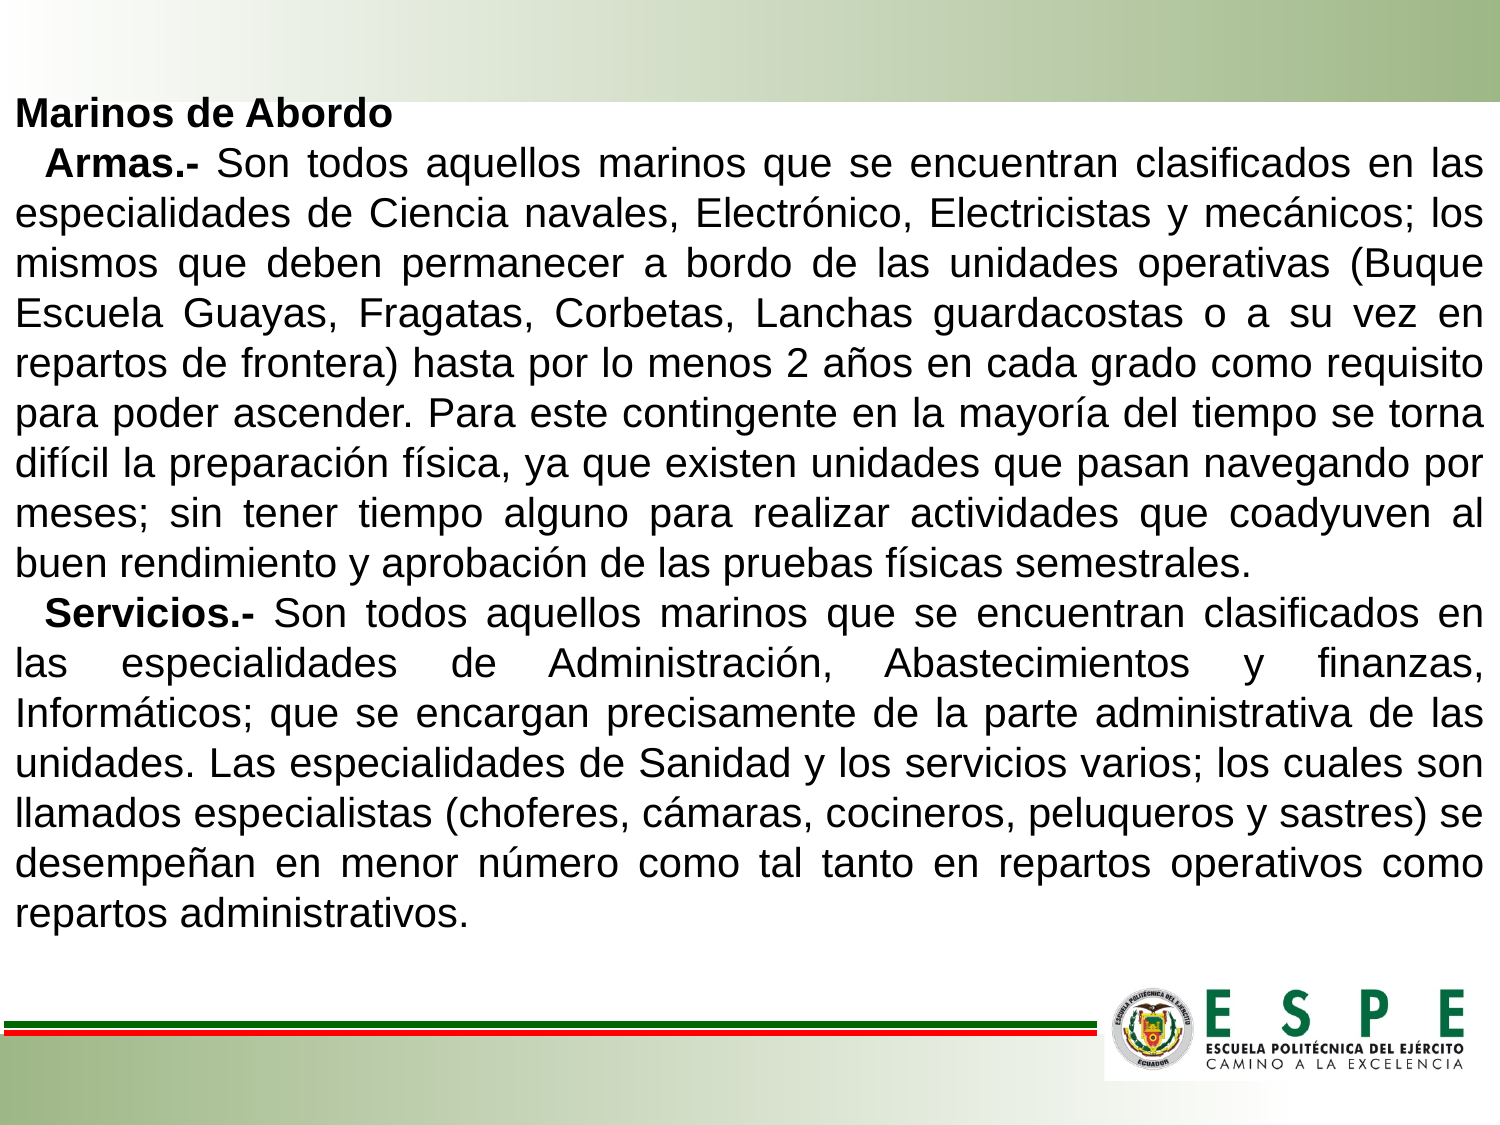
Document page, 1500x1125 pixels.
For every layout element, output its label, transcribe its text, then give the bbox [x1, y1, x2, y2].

text_box Marinos de Abordo Armas.- Son todos aquellos marinos que se encuentran clasificados en las especialidades de Ciencia navales, Electrónico, Electricistas y mecánicos; los mismos que deben permanecer a bordo de las unidades operativas (Buque Escuela Guayas, Fragatas, Corbetas, Lanchas guardacostas o a su vez en repartos de frontera) hasta por lo menos 2 años en cada grado como requisito para poder ascender. Para este contingente en la mayoría del tiempo se torna difícil la preparación física, ya que existen unidades que pasan navegando por meses; sin tener tiempo alguno para realizar actividades que coadyuven al buen rendimiento y aprobación de las pruebas físicas semestrales. Servicios.- Son todos aquellos marinos que se encuentran clasificados en las especialidades de Administración, Abastecimientos y finanzas, Informáticos; que se encargan precisamente de la parte administrativa de las unidades. Las especialidades de Sanidad y los servicios varios; los cuales son llamados especialistas (choferes, cámaras, cocineros, peluqueros y sastres) se desempeñan en menor número como tal tanto en repartos operativos como repartos administrativos. [0, 78, 1500, 979]
picture [1104, 979, 1483, 1081]
